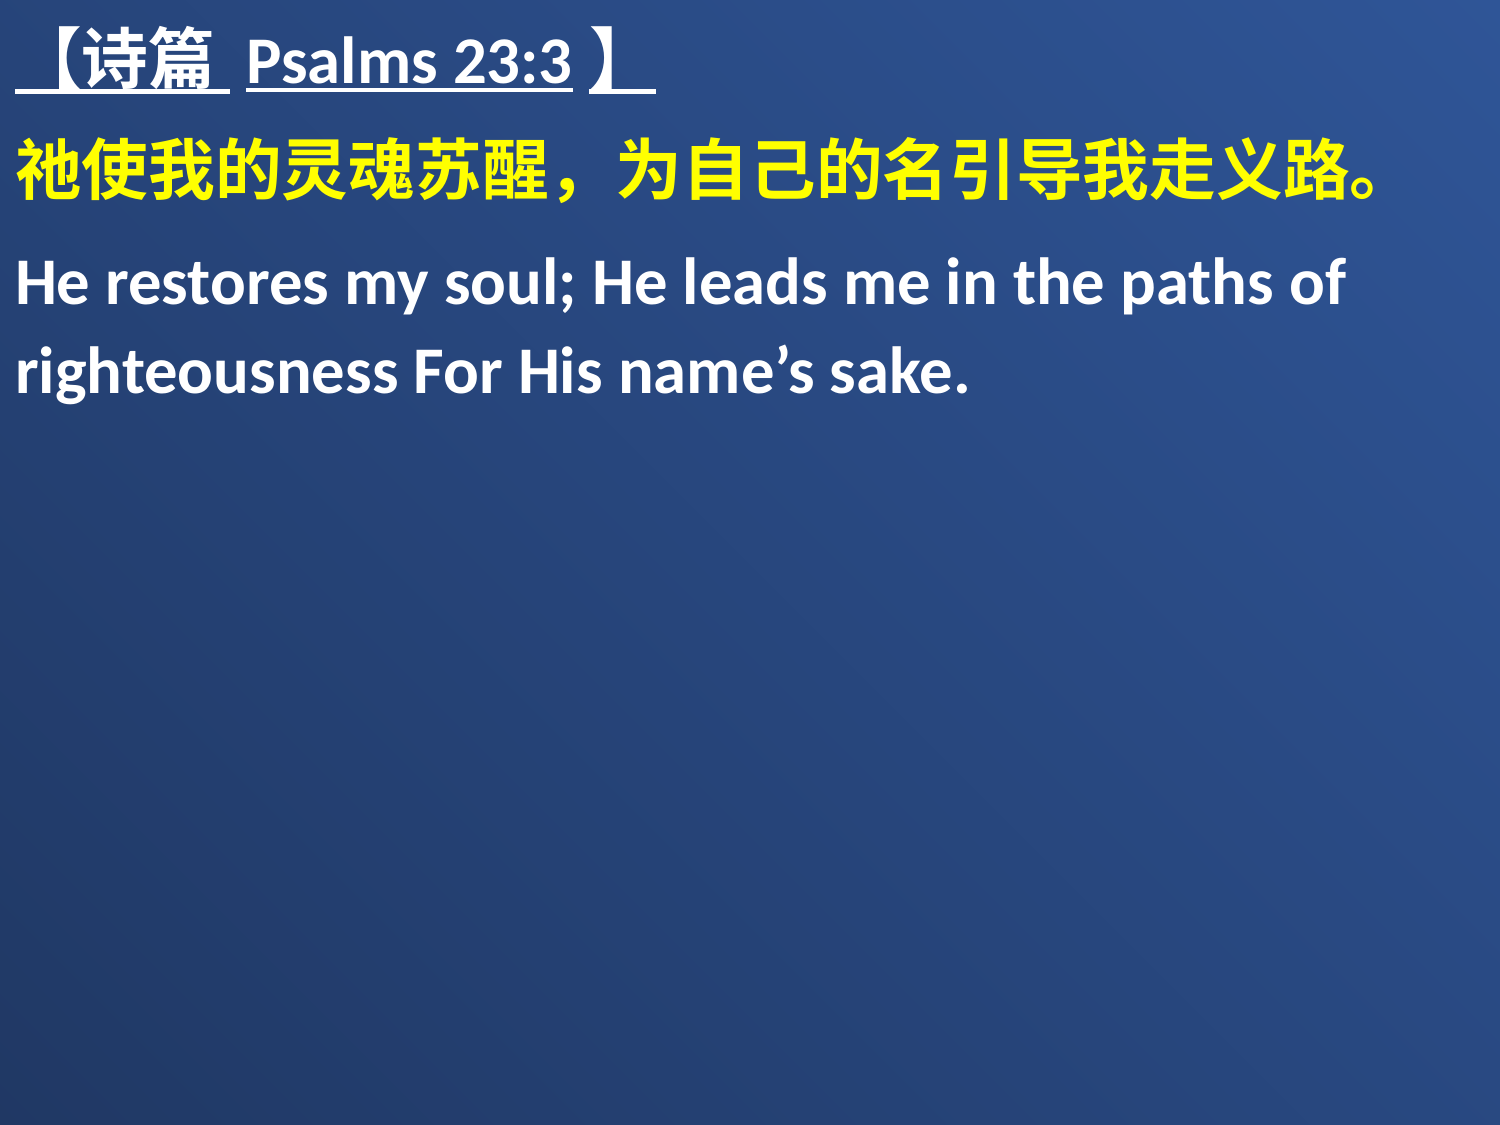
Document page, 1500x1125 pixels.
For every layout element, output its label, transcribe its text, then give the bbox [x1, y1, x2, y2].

subtitle 【诗篇 Psalms 23:3】 祂使我的灵魂苏醒，为自己的名引导我走义路。 He restores my soul; He leads me in the paths of righteousness For His name’s sake. [0, 0, 1500, 1125]
